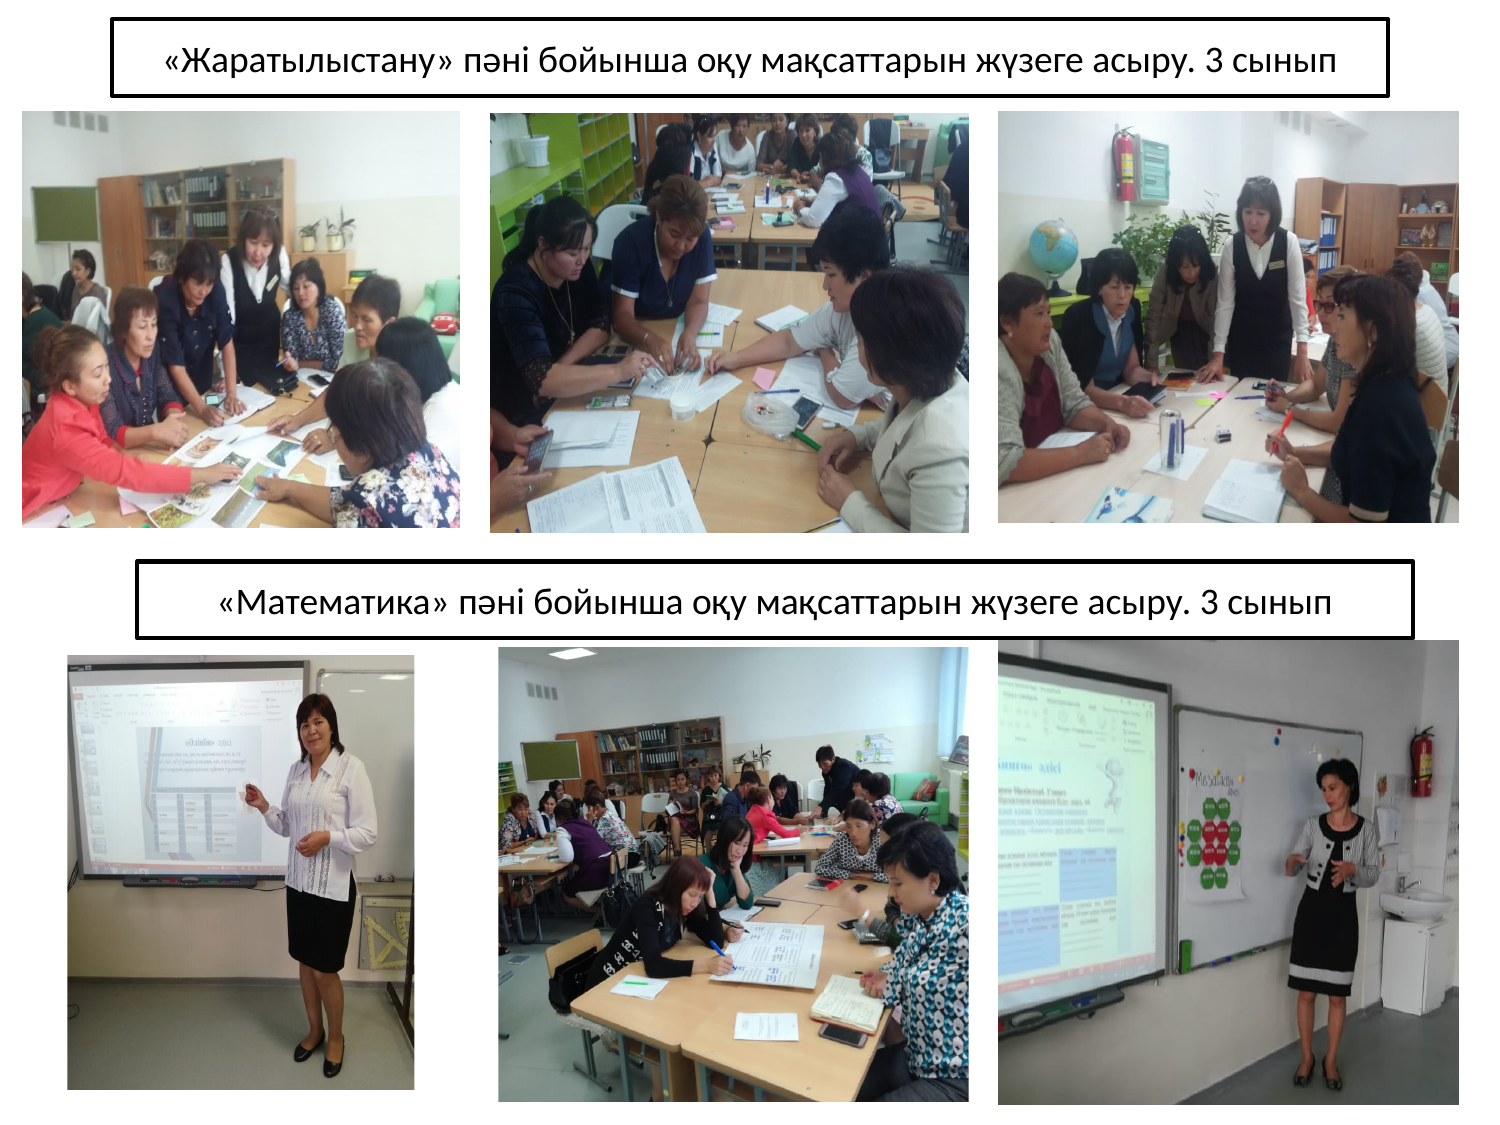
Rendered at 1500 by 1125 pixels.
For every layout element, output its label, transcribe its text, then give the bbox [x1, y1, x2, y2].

picture [997, 640, 1460, 1105]
picture [66, 654, 415, 1090]
picture [997, 111, 1460, 524]
text_box «Жаратылыстану» пәні бойынша оқу мақсаттарын жүзеге асыру. 3 сынып [110, 17, 1390, 98]
picture [490, 113, 969, 533]
picture [497, 647, 969, 1102]
text_box «Математика» пәні бойынша оқу мақсаттарын жүзеге асыру. 3 сынып [135, 559, 1415, 640]
picture [22, 111, 460, 528]
